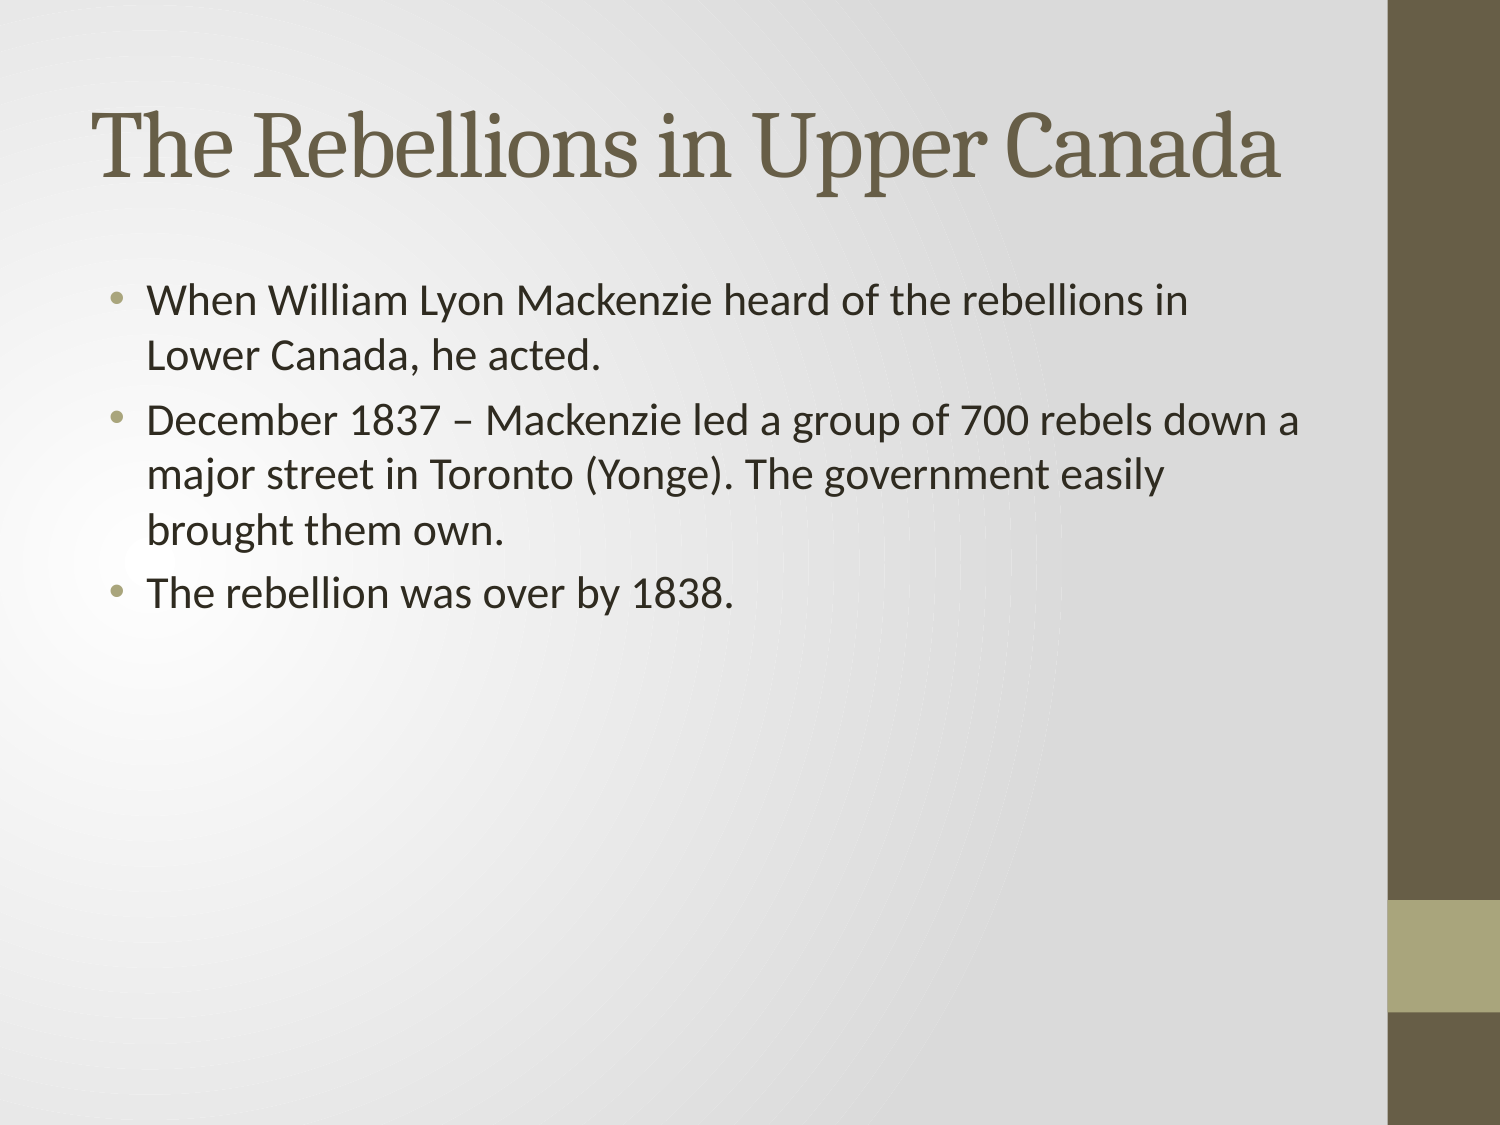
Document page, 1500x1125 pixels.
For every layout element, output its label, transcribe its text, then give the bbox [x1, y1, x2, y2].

title The Rebellions in Upper Canada [75, 45, 1325, 233]
list When William Lyon Mackenzie heard of the rebellions in Lower Canada, he acted. December 1837 – Mackenzie led a group of 700 rebels down a major street in Toronto (Yonge). The government easily brought them own. The rebellion was over by 1838. [75, 262, 1325, 1050]
